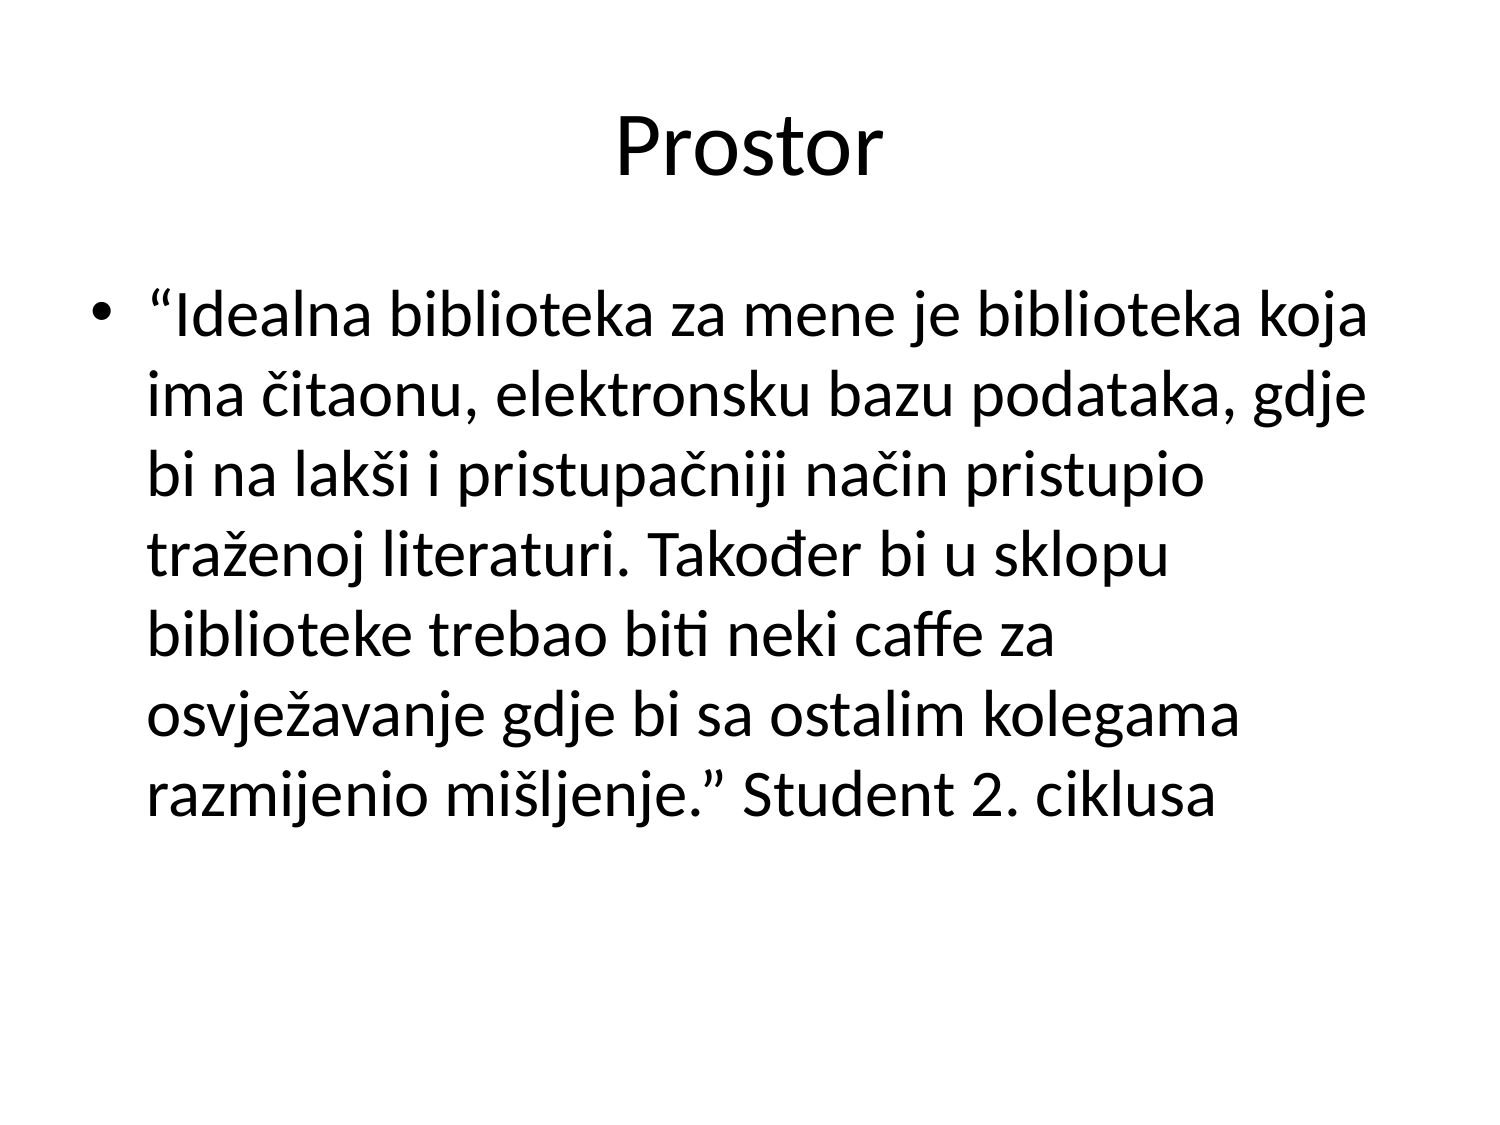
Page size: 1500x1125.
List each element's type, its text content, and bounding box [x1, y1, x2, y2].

title Prostor [75, 45, 1425, 233]
list “Idealna biblioteka za mene je biblioteka koja ima čitaonu, elektronsku bazu podataka, gdje bi na lakši i pristupačniji način pristupio traženoj literaturi. Također bi u sklopu biblioteke trebao biti neki caffe za osvježavanje gdje bi sa ostalim kolegama razmijenio mišljenje.” Student 2. ciklusa [75, 262, 1425, 1005]
